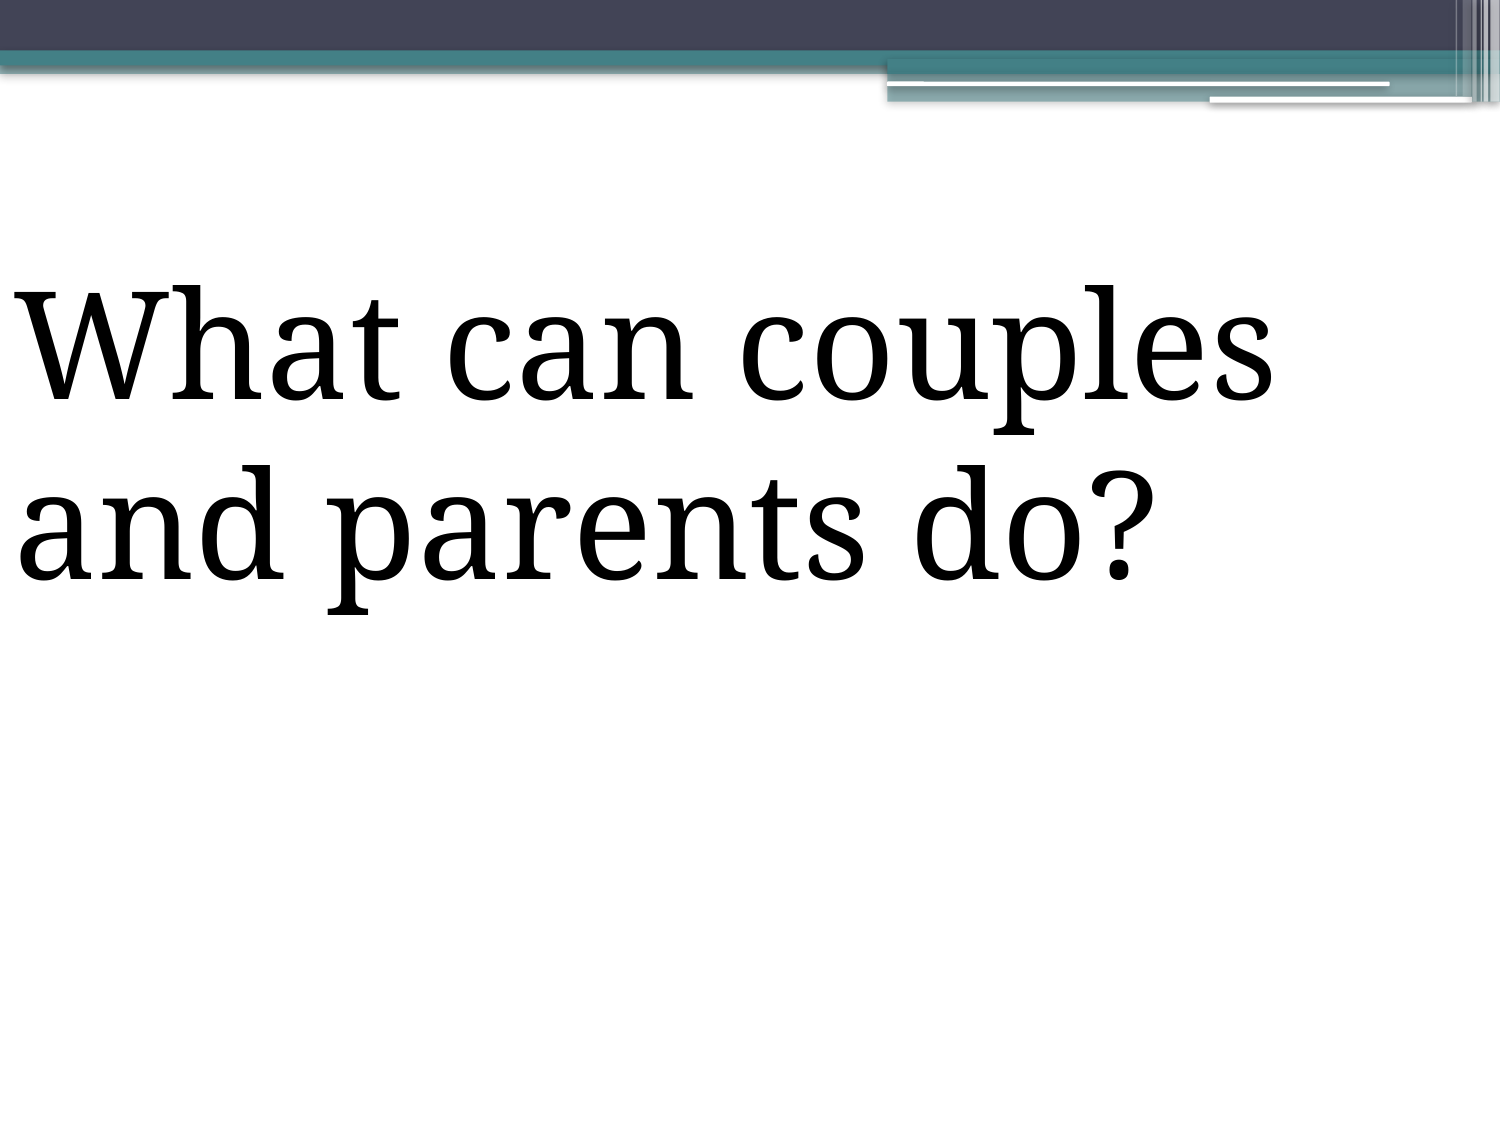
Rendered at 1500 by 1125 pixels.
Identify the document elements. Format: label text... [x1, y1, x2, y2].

text_box What can couples and parents do? [0, 62, 1488, 618]
